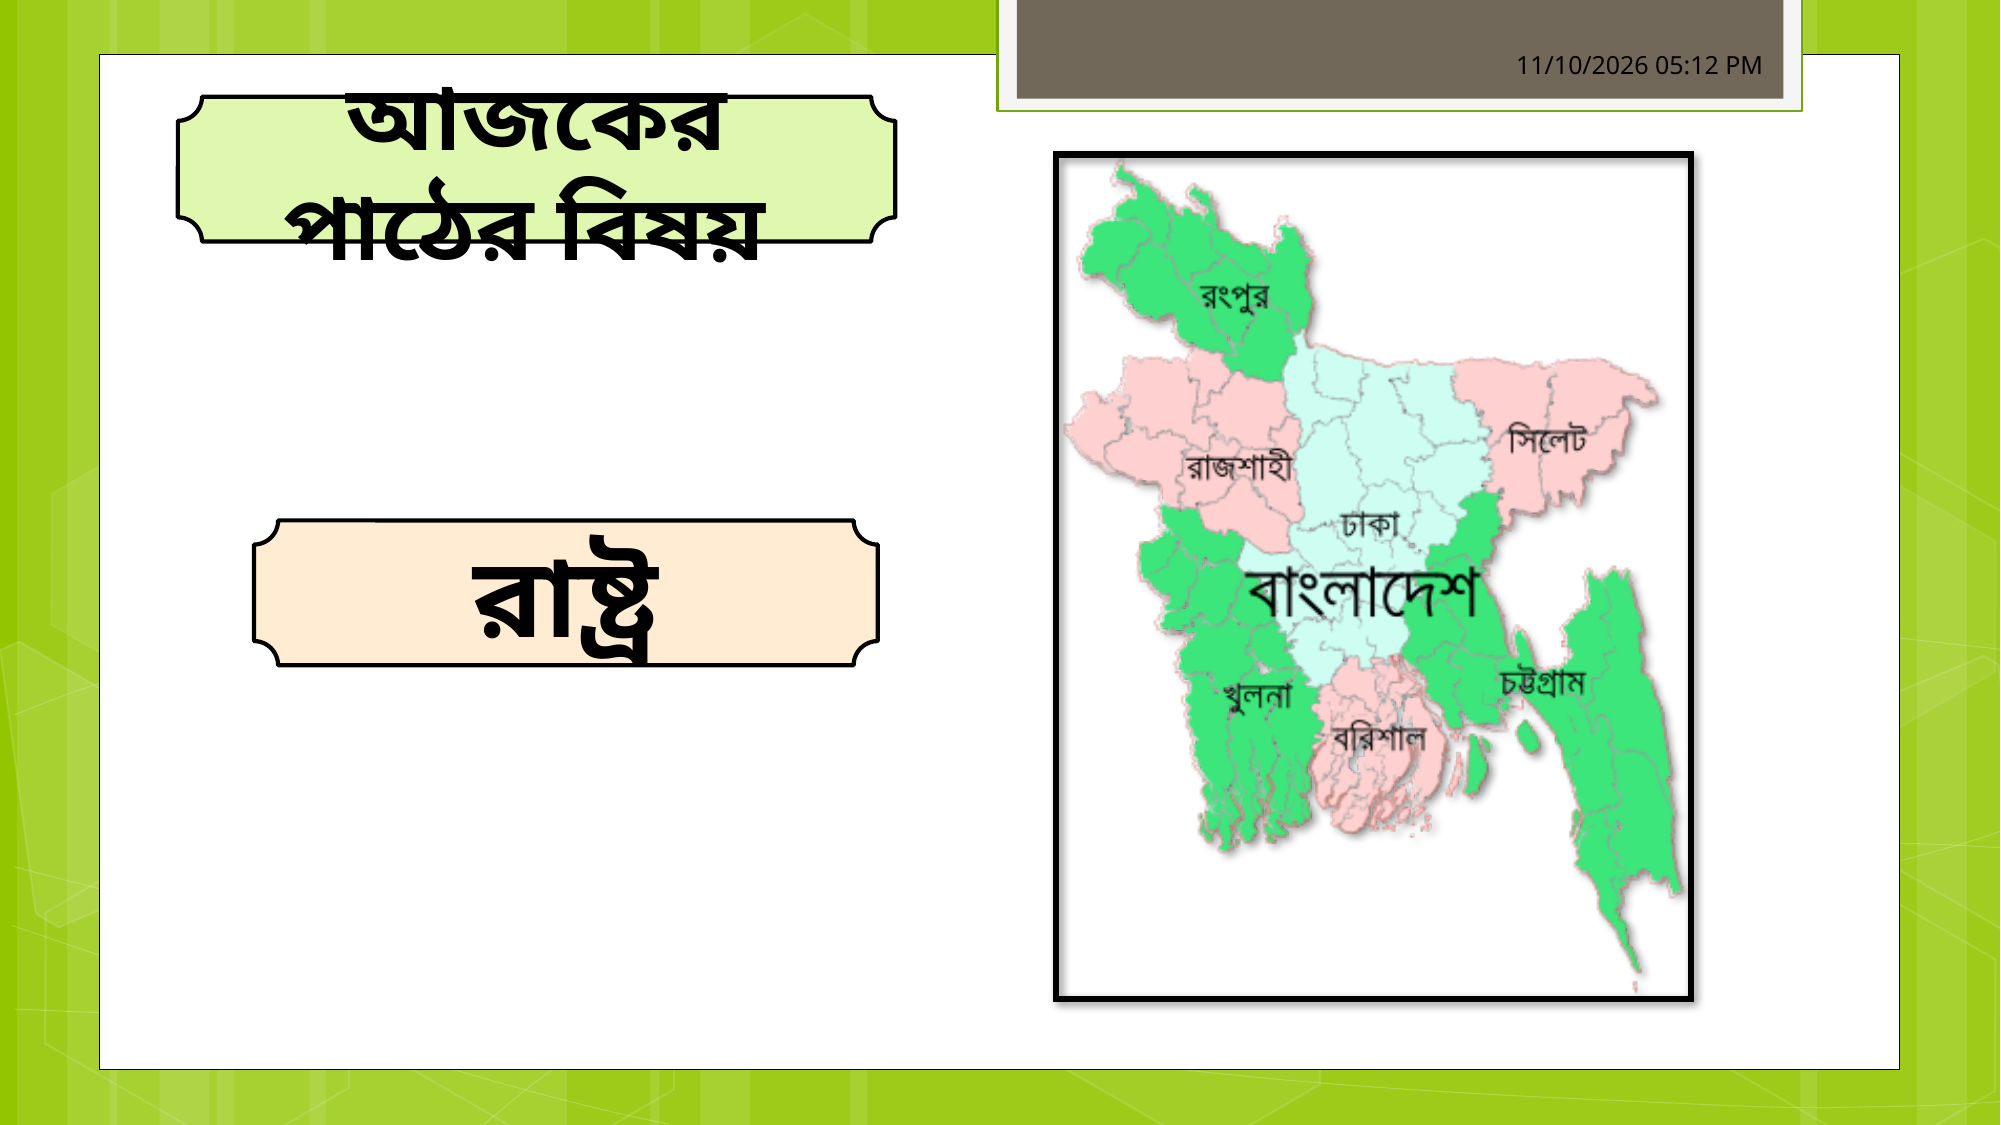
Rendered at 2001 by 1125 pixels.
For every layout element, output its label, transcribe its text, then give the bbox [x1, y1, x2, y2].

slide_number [1311, 36, 1779, 97]
text_box রাষ্ট্র [253, 520, 878, 666]
picture [1058, 157, 1688, 996]
text_box আজকের পাঠের বিষয় [177, 96, 896, 242]
